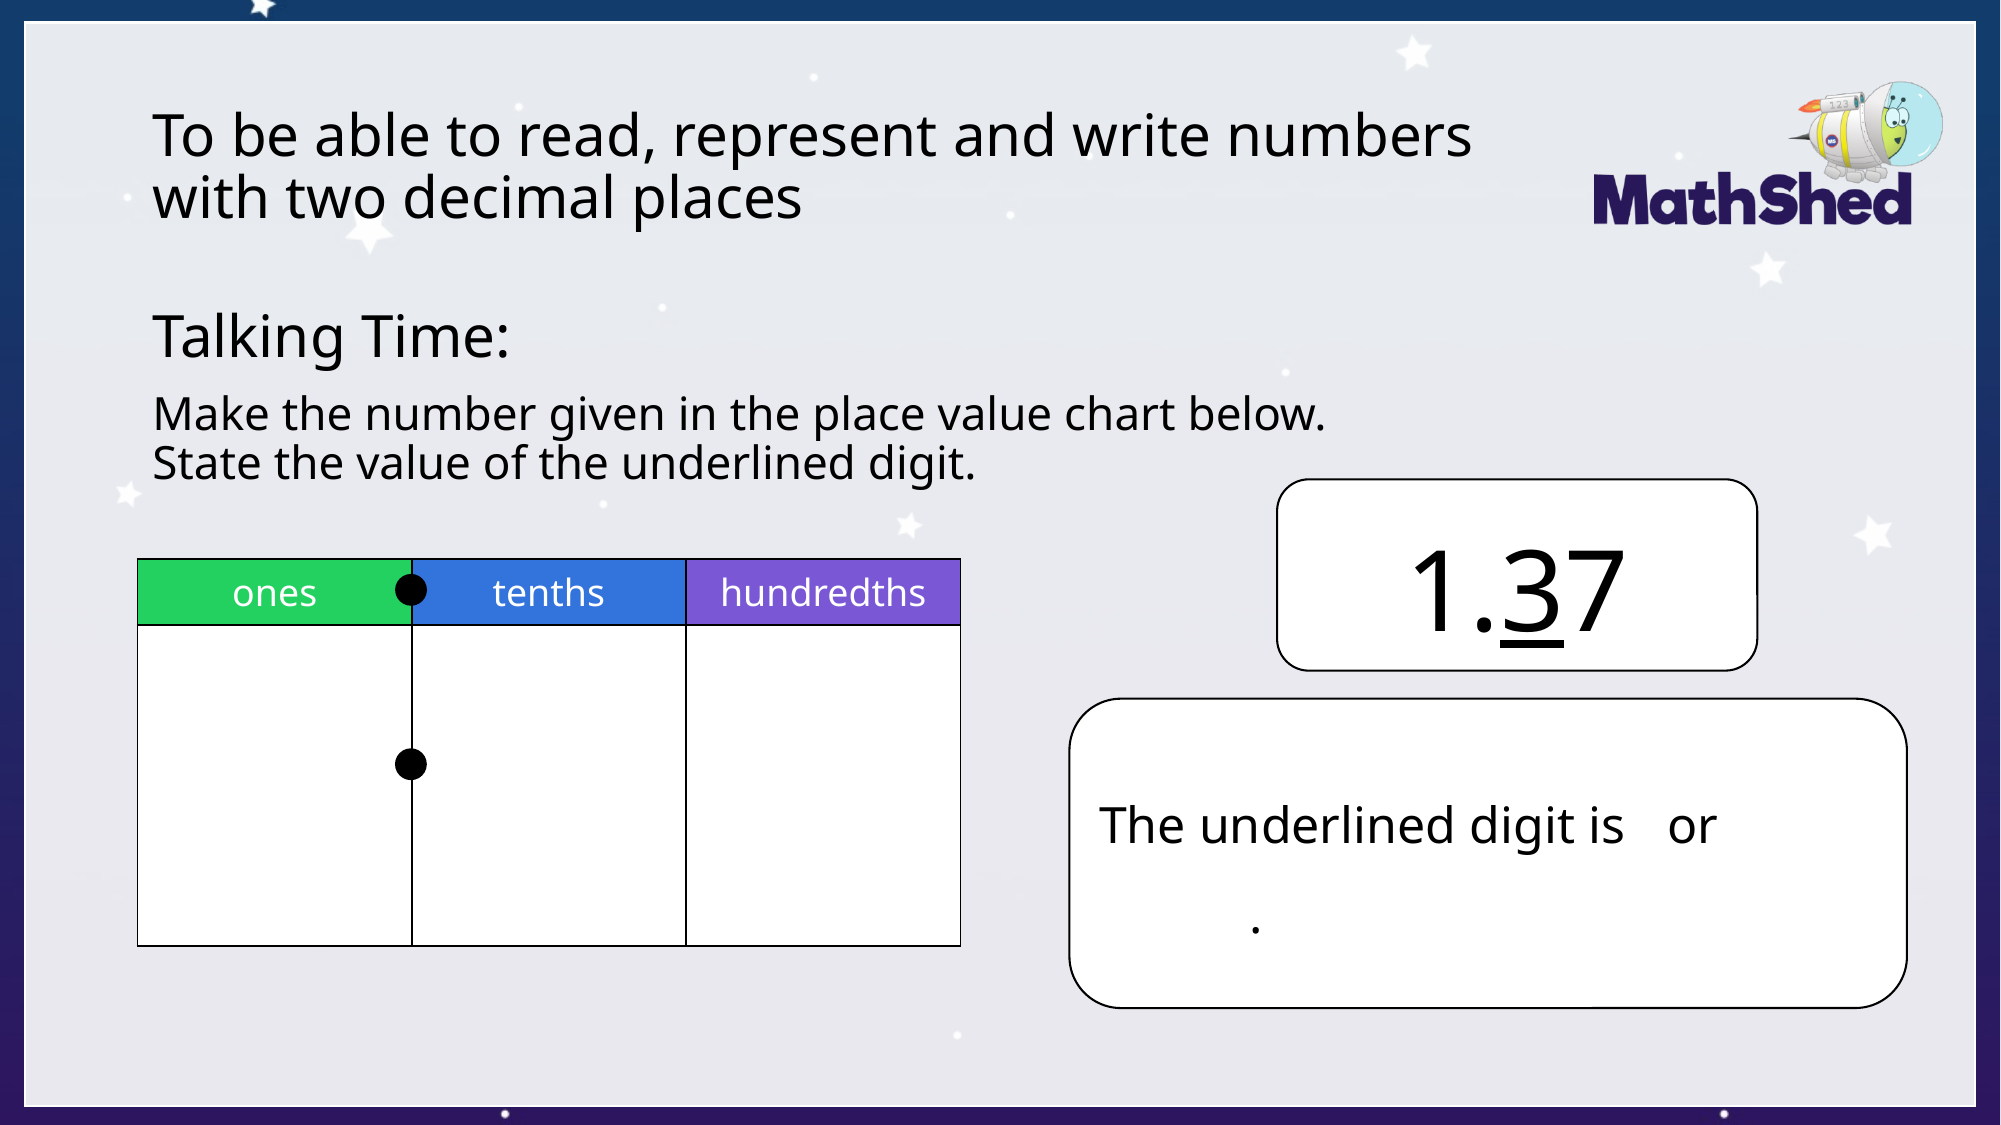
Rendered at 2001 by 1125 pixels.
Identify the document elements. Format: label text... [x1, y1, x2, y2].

table_header hundredths [687, 560, 960, 624]
text_box 1.37 [1276, 478, 1759, 672]
text_box The underlined digit is 0or t tenths. [1068, 697, 1908, 1010]
text_box [394, 748, 427, 781]
table_cell [413, 626, 685, 945]
list Talking Time: Make the number given in the place value chart below. State the value of the underlined digit. [137, 299, 1863, 1014]
title To be able to read, represent and write numbers with two decimal places [137, 59, 1578, 278]
picture [0, 0, 2001, 1125]
table_header ones [138, 560, 411, 624]
table_header tenths [413, 560, 685, 624]
table_cell [687, 626, 960, 945]
text_box [395, 573, 427, 606]
table_cell [138, 626, 411, 945]
